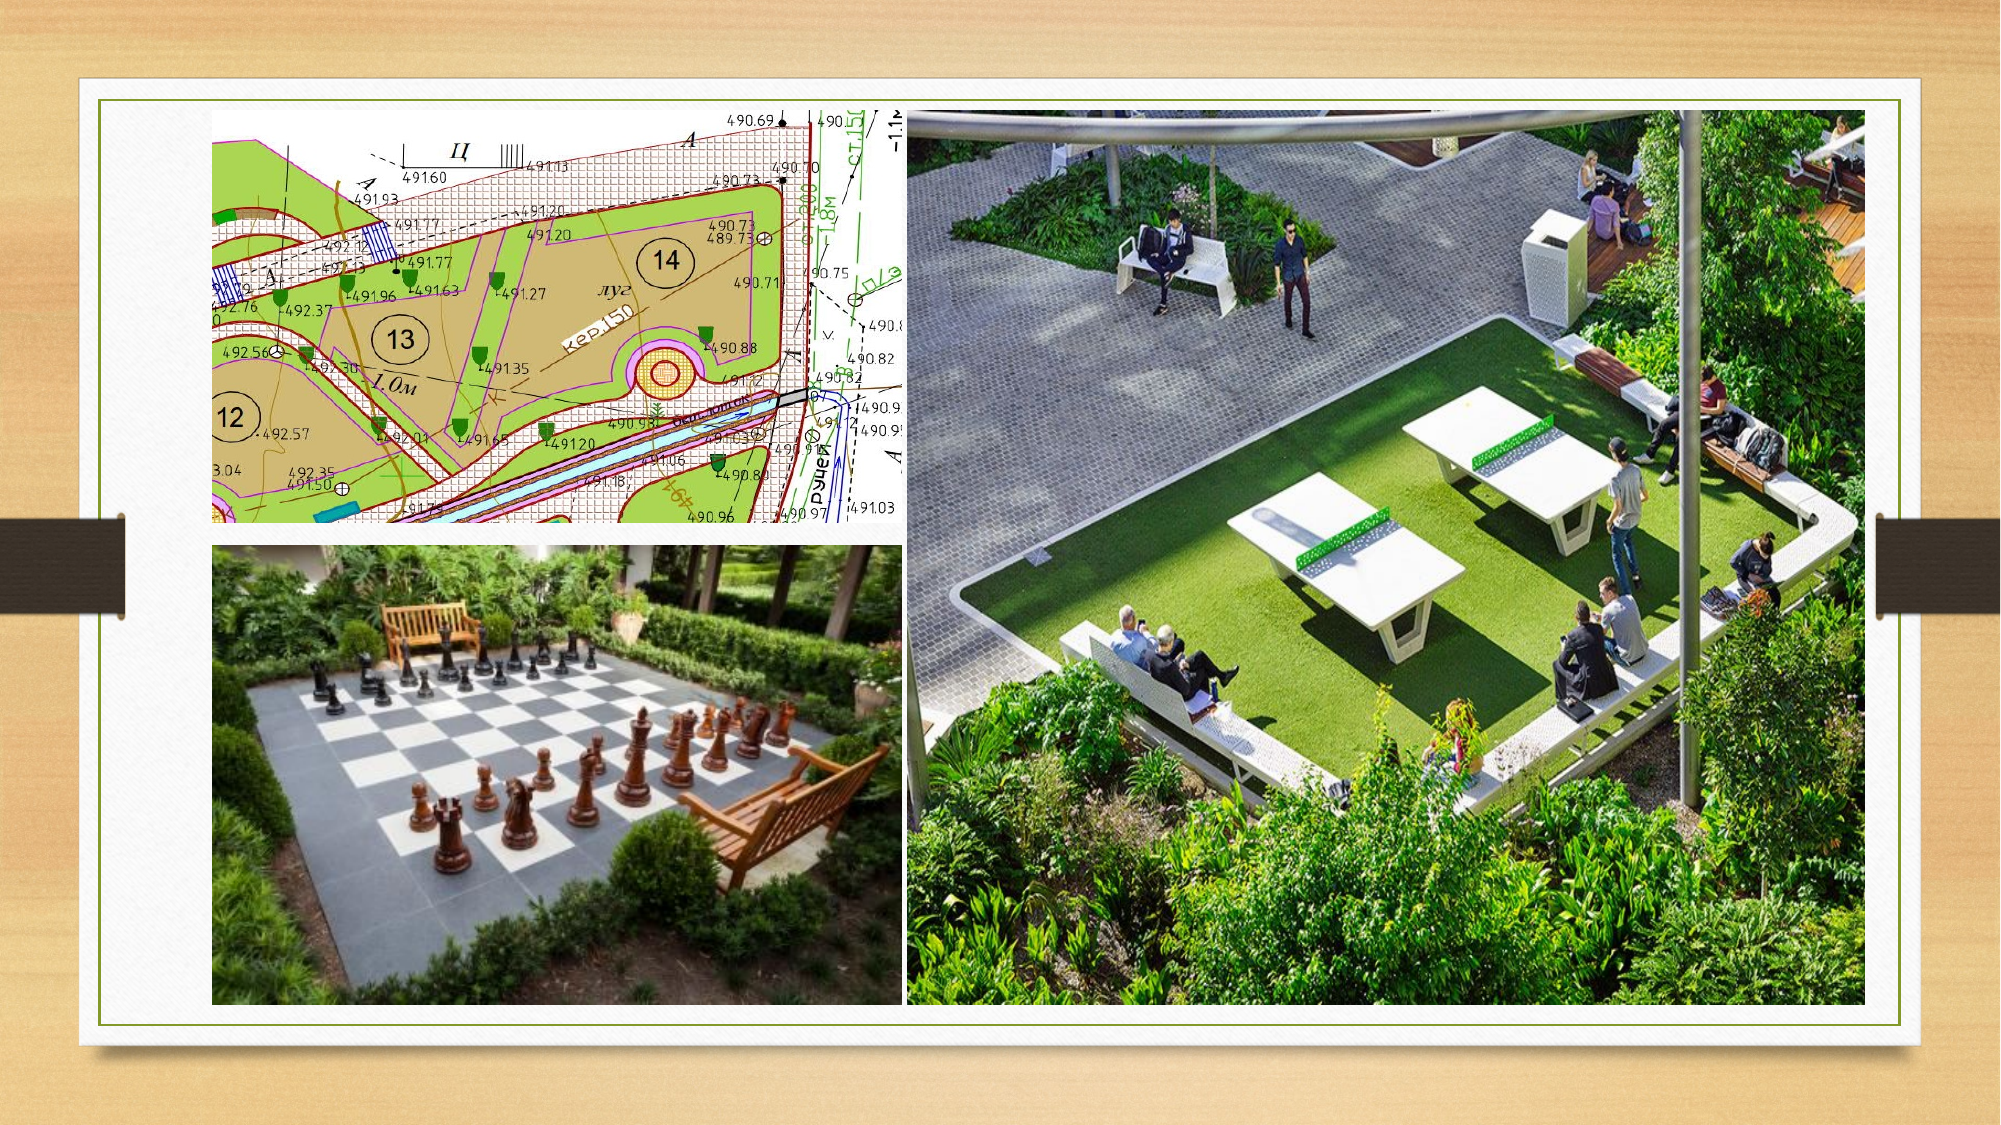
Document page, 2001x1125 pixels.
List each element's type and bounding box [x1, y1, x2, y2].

list [211, 545, 902, 1006]
picture [0, 0, 2001, 1125]
